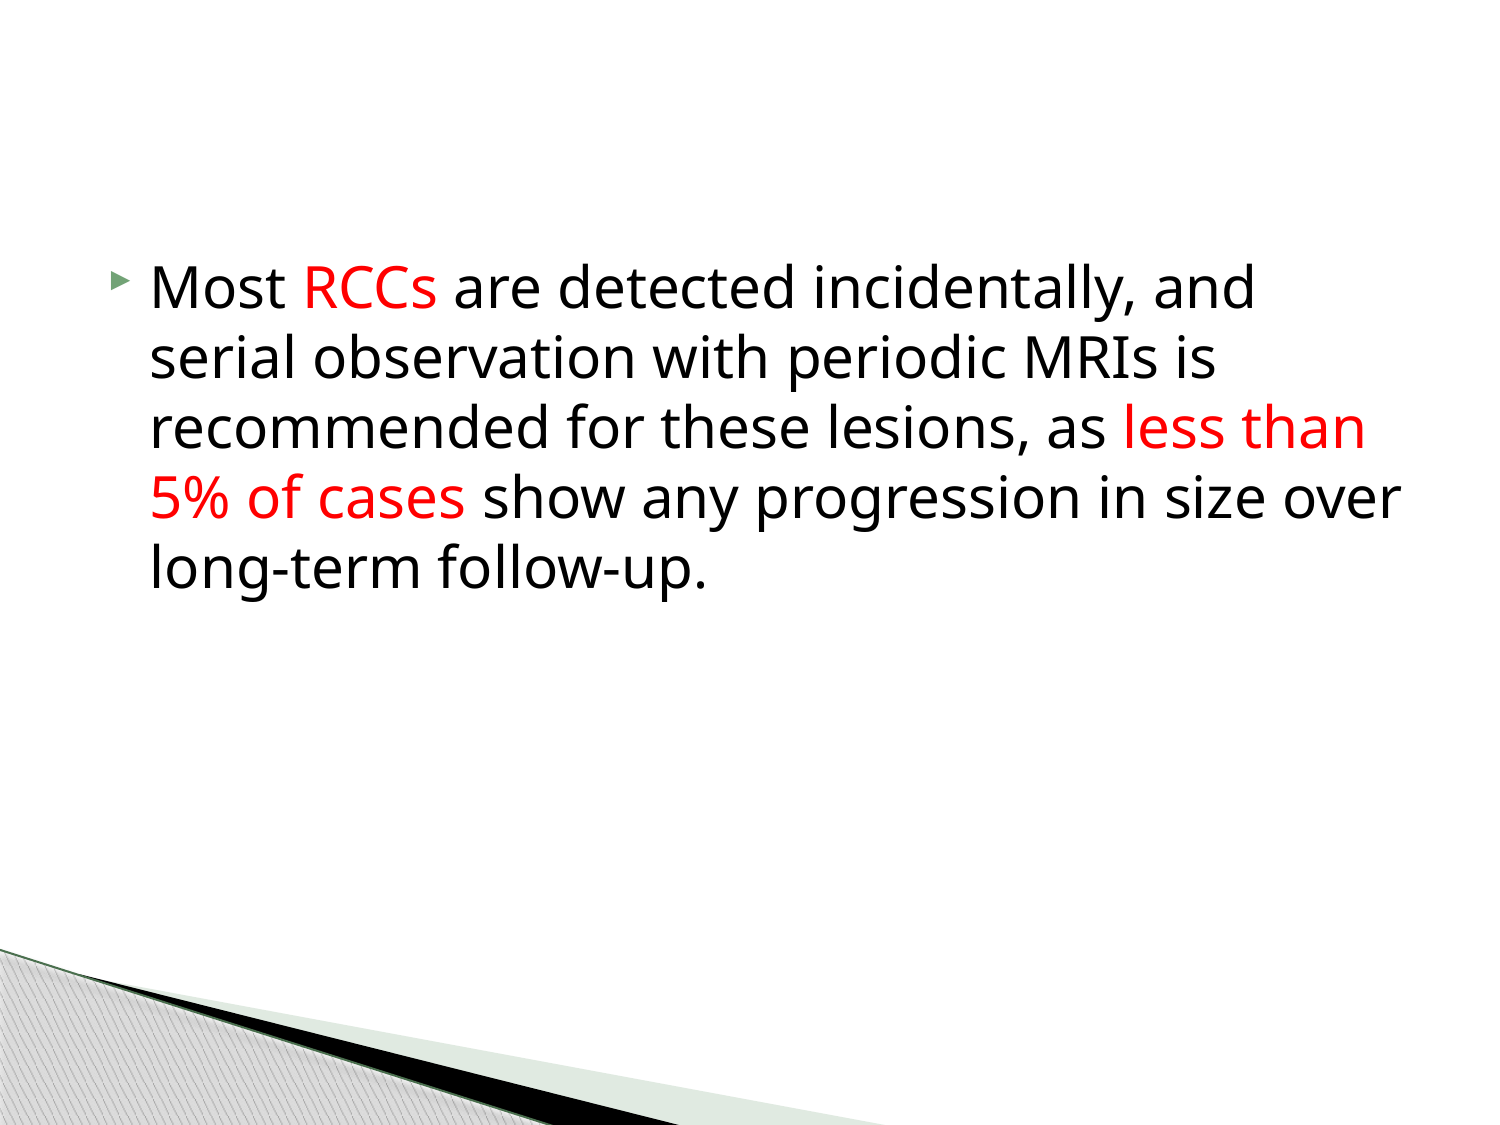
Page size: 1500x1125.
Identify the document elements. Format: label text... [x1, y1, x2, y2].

list Most RCCs are detected incidentally, and serial observation with periodic MRIs is recommended for these lesions, as less than 5% of cases show any progression in size over long-term follow-up. [75, 243, 1425, 986]
